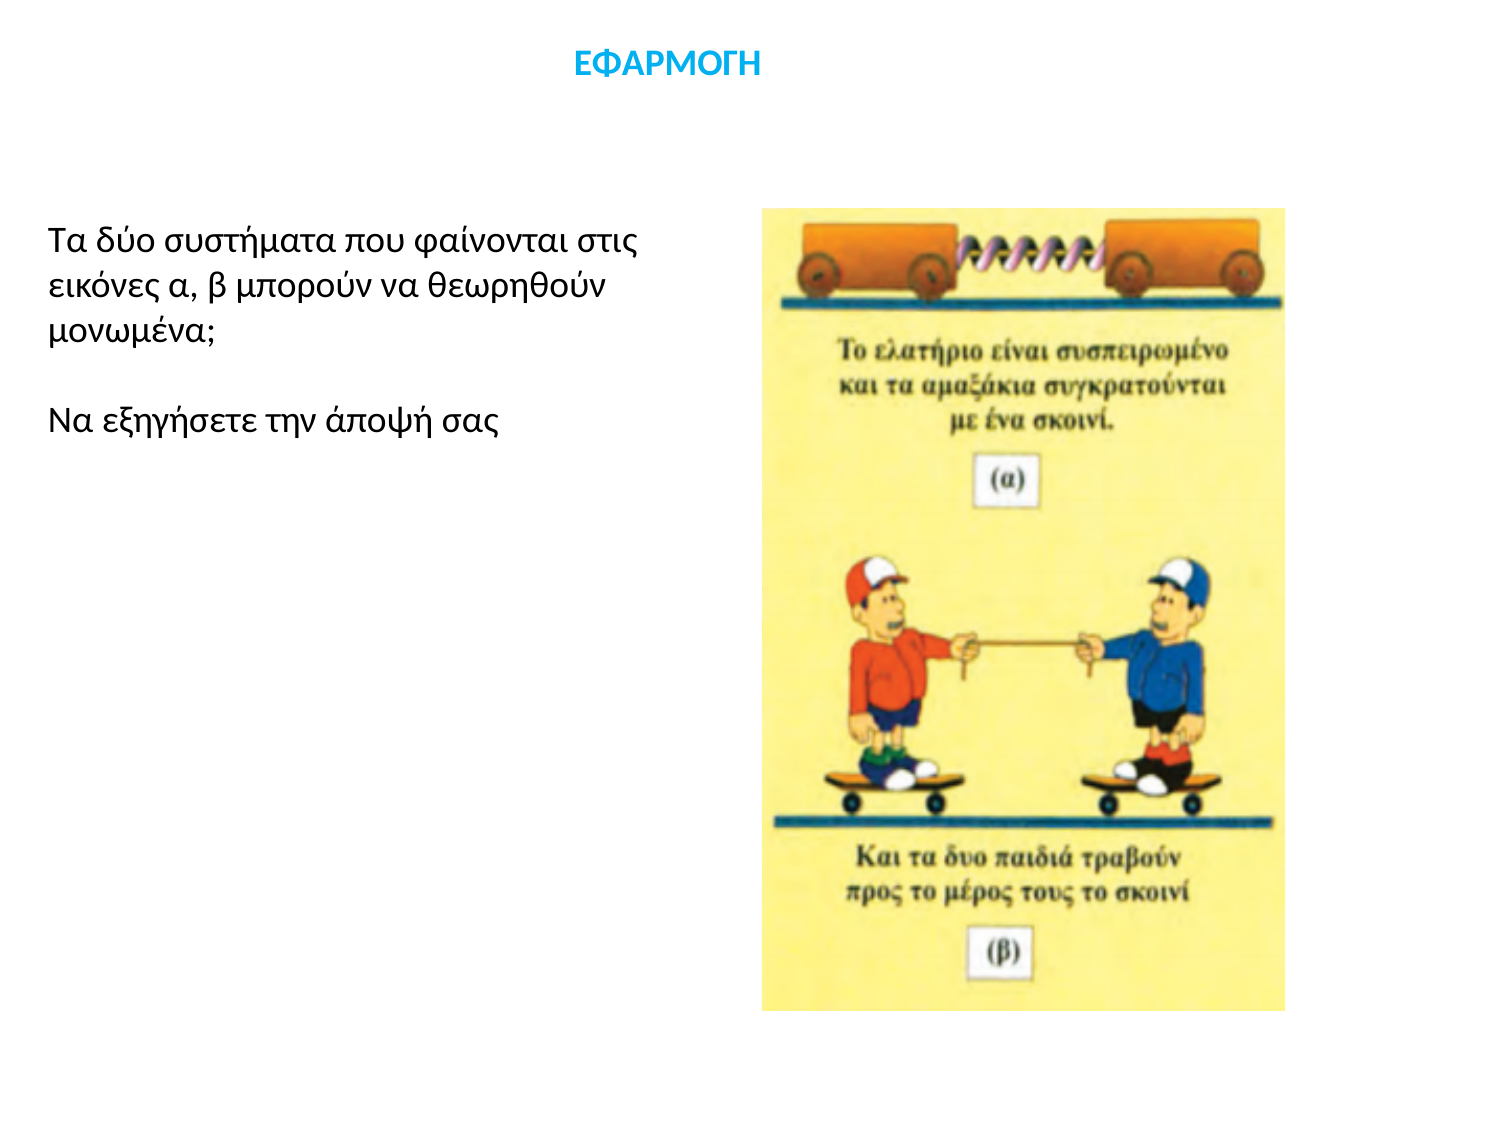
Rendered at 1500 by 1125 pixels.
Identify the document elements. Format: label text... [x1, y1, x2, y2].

picture [761, 207, 1286, 1012]
text_box Τα δύο συστήματα που φαίνονται στις εικόνες α, β μπορούν να θεωρηθούν μονωμένα; Να εξηγήσετε την άποψή σας [33, 208, 703, 448]
text_box ΕΦΑΡΜΟΓΗ [550, 30, 777, 91]
